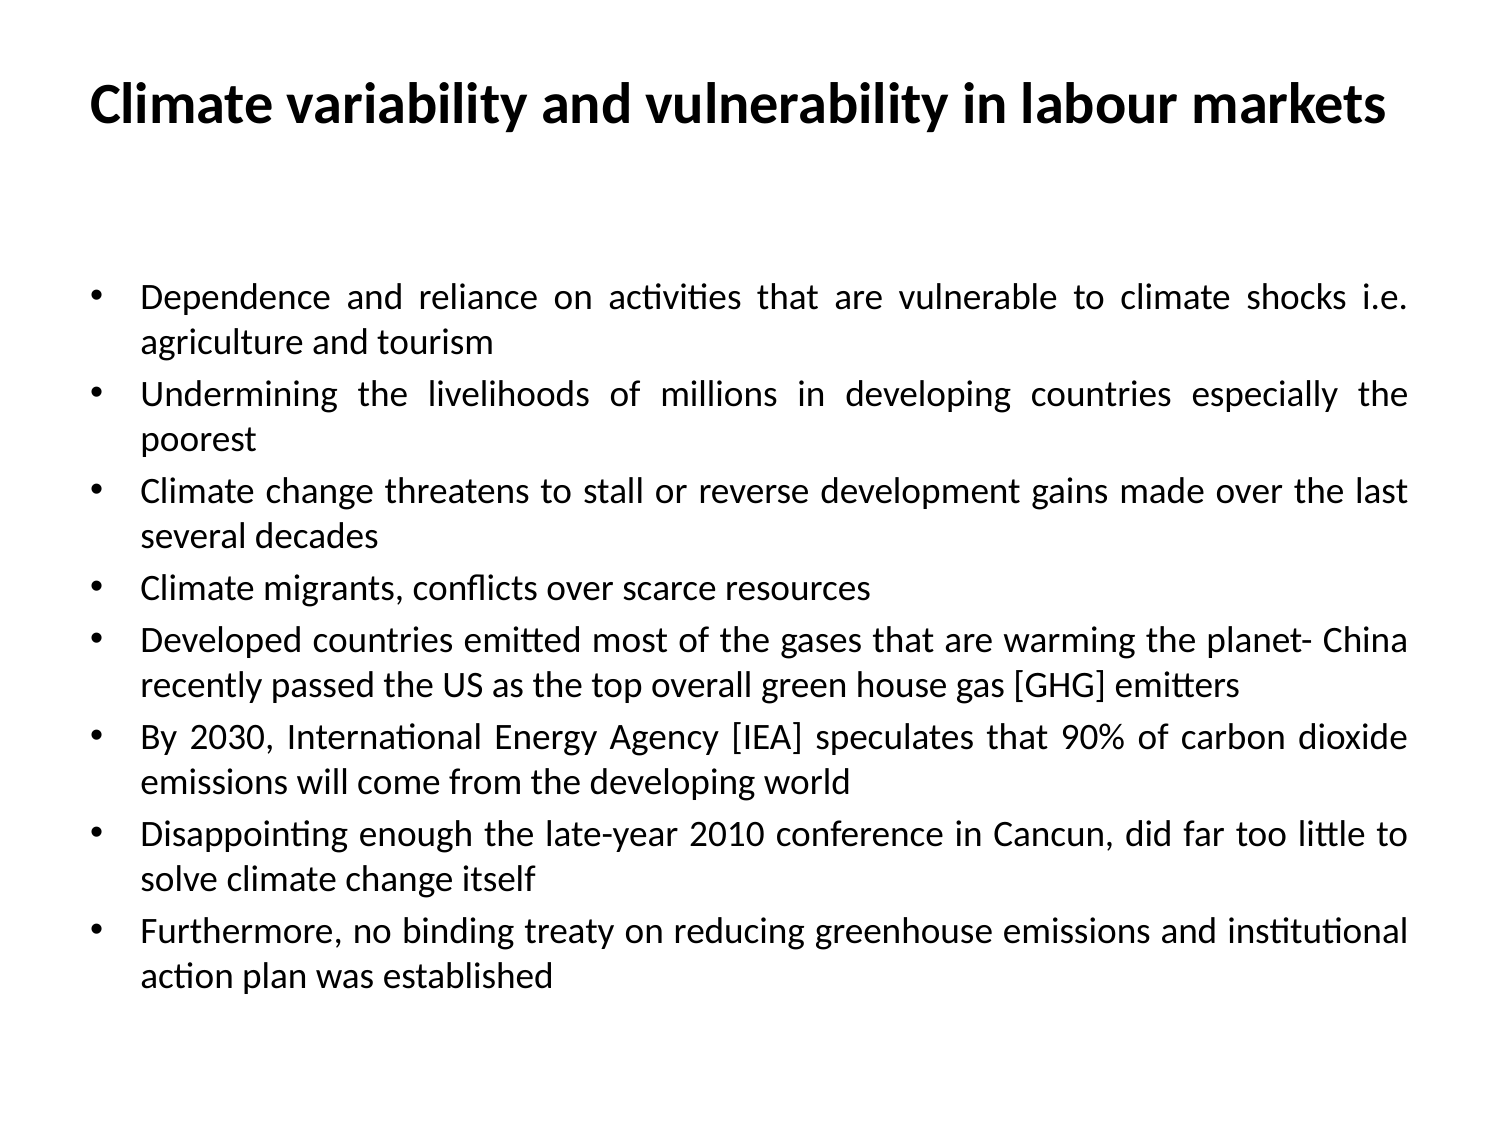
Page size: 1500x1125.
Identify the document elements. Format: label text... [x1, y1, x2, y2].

list Dependence and reliance on activities that are vulnerable to climate shocks i.e. agriculture and tourism Undermining the livelihoods of millions in developing countries especially the poorest Climate change threatens to stall or reverse development gains made over the last several decades Climate migrants, conflicts over scarce resources Developed countries emitted most of the gases that are warming the planet- China recently passed the US as the top overall green house gas [GHG] emitters By 2030, International Energy Agency [IEA] speculates that 90% of carbon dioxide emissions will come from the developing world Disappointing enough the late-year 2010 conference in Cancun, did far too little to solve climate change itself Furthermore, no binding treaty on reducing greenhouse emissions and institutional action plan was established [75, 212, 1425, 1005]
title Climate variability and vulnerability in labour markets [75, 0, 1425, 200]
